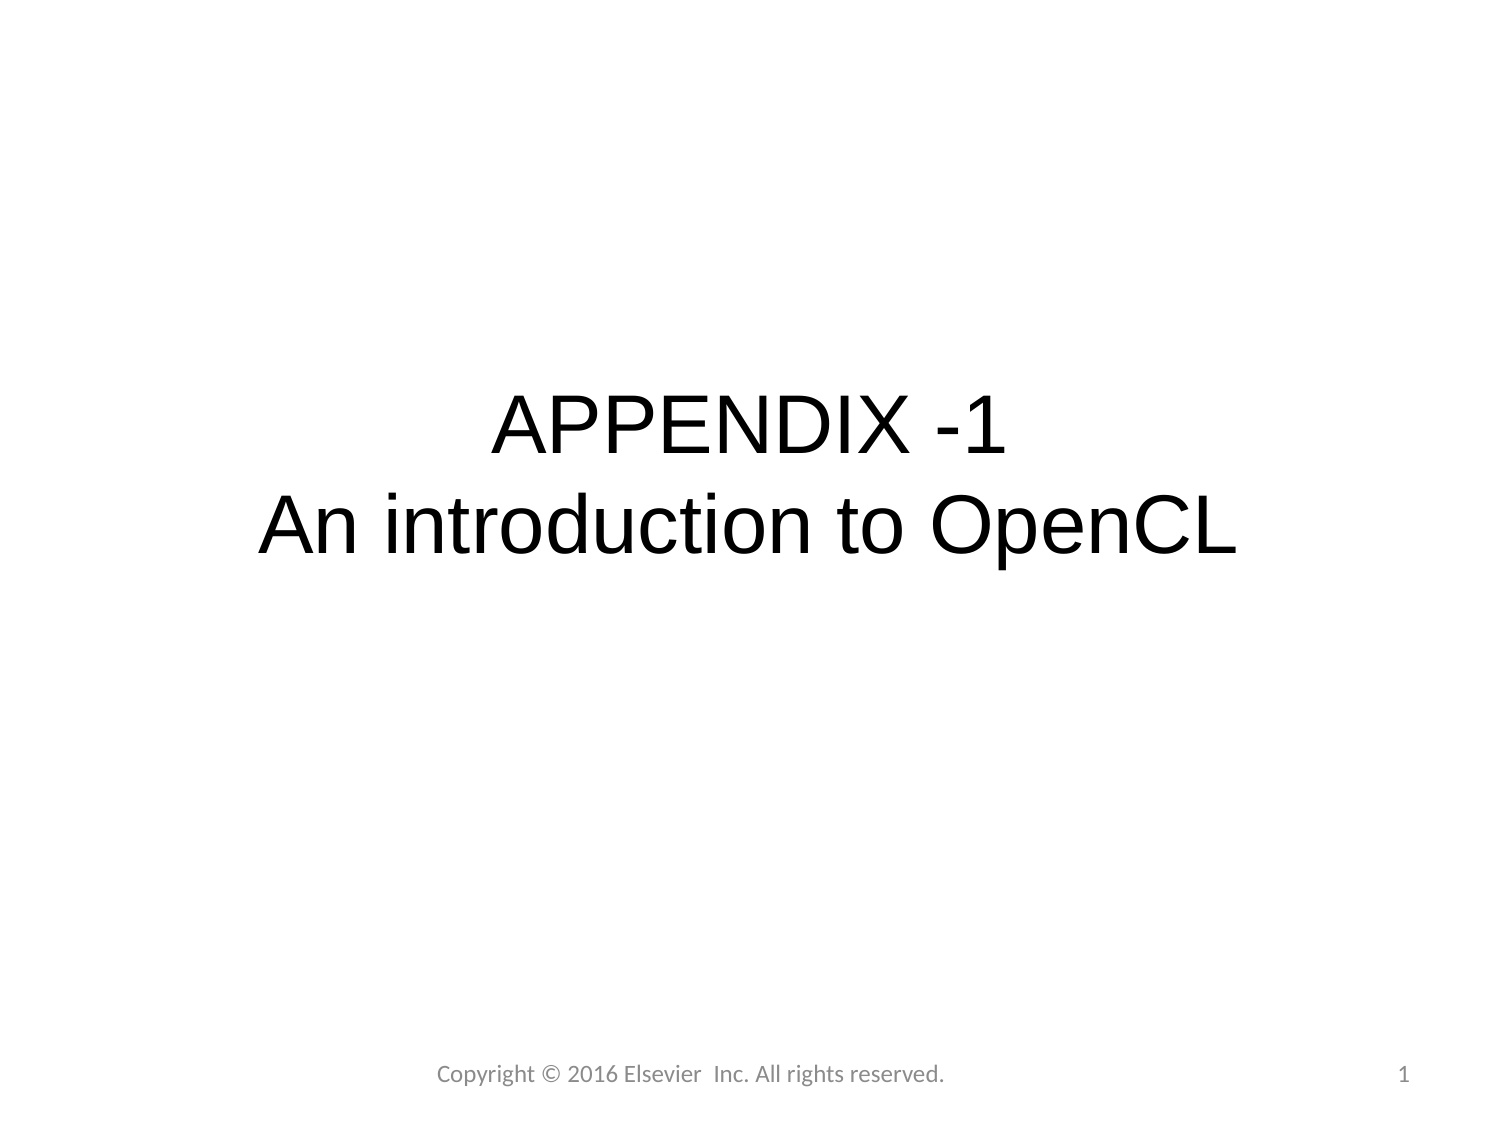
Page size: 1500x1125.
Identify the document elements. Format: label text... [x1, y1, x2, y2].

slide_number 1 [1074, 1042, 1425, 1103]
footer Copyright © 2016 Elsevier Inc. All rights reserved. [395, 1042, 988, 1103]
title APPENDIX -1 An introduction to OpenCL [112, 349, 1388, 591]
